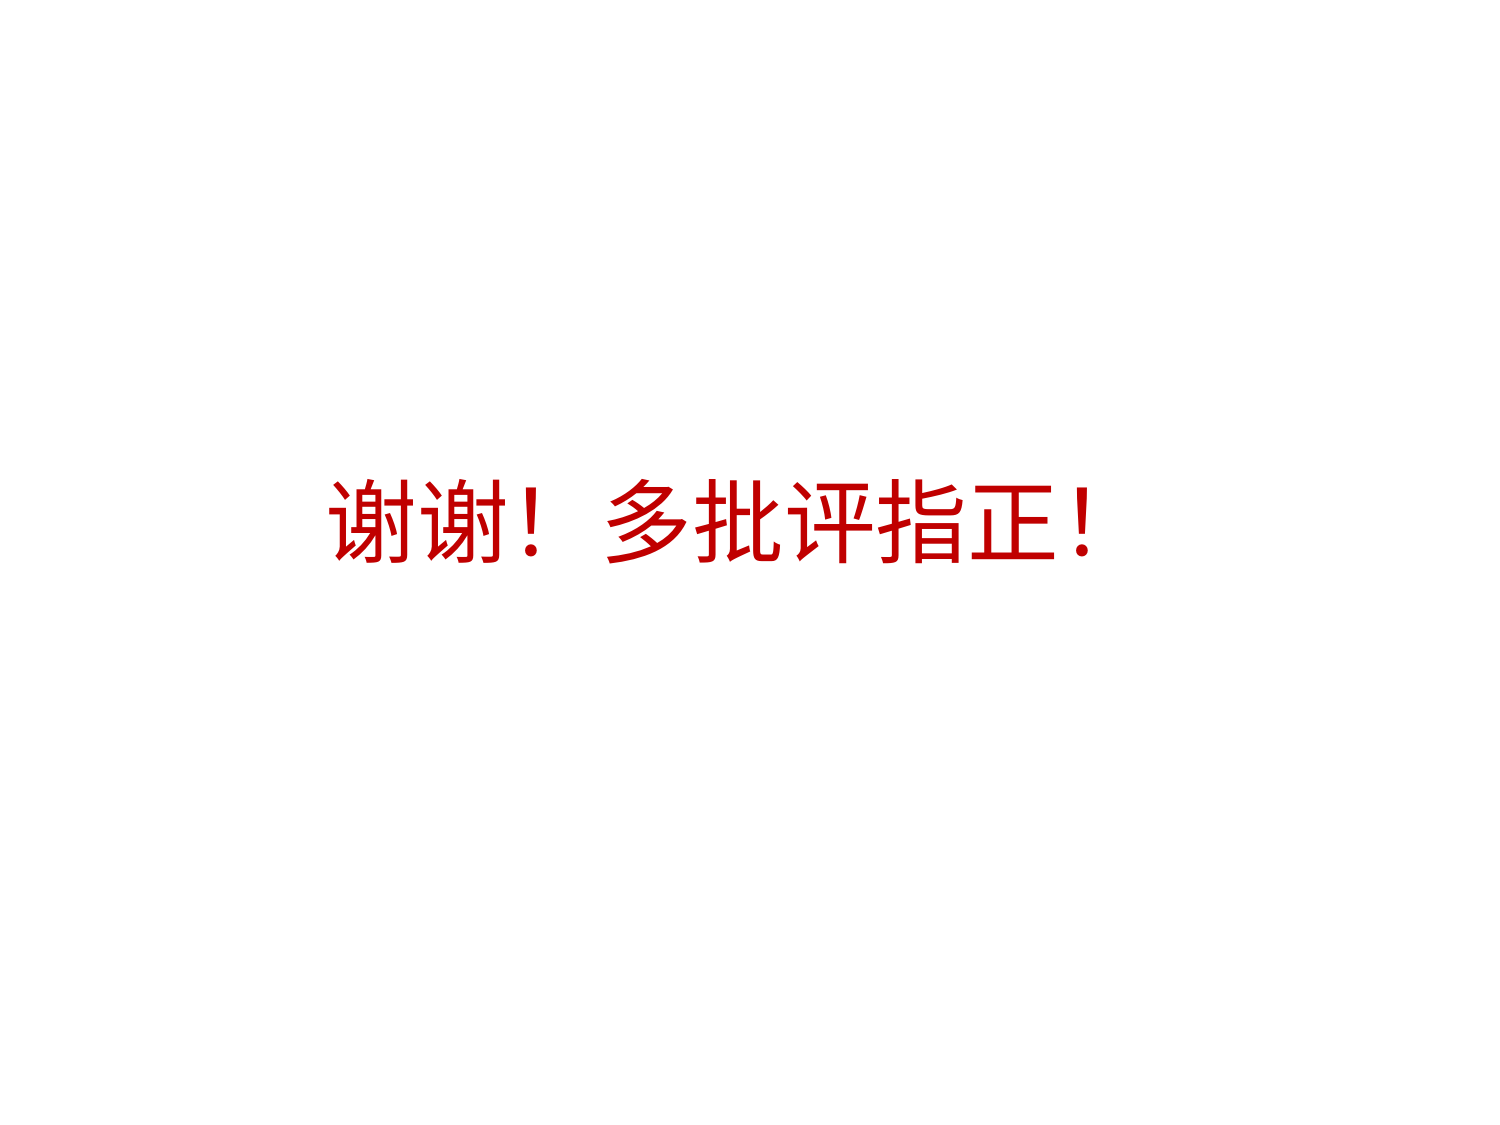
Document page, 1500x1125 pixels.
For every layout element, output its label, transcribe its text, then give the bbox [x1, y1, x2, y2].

title 谢谢！多批评指正！ [91, 418, 1386, 636]
